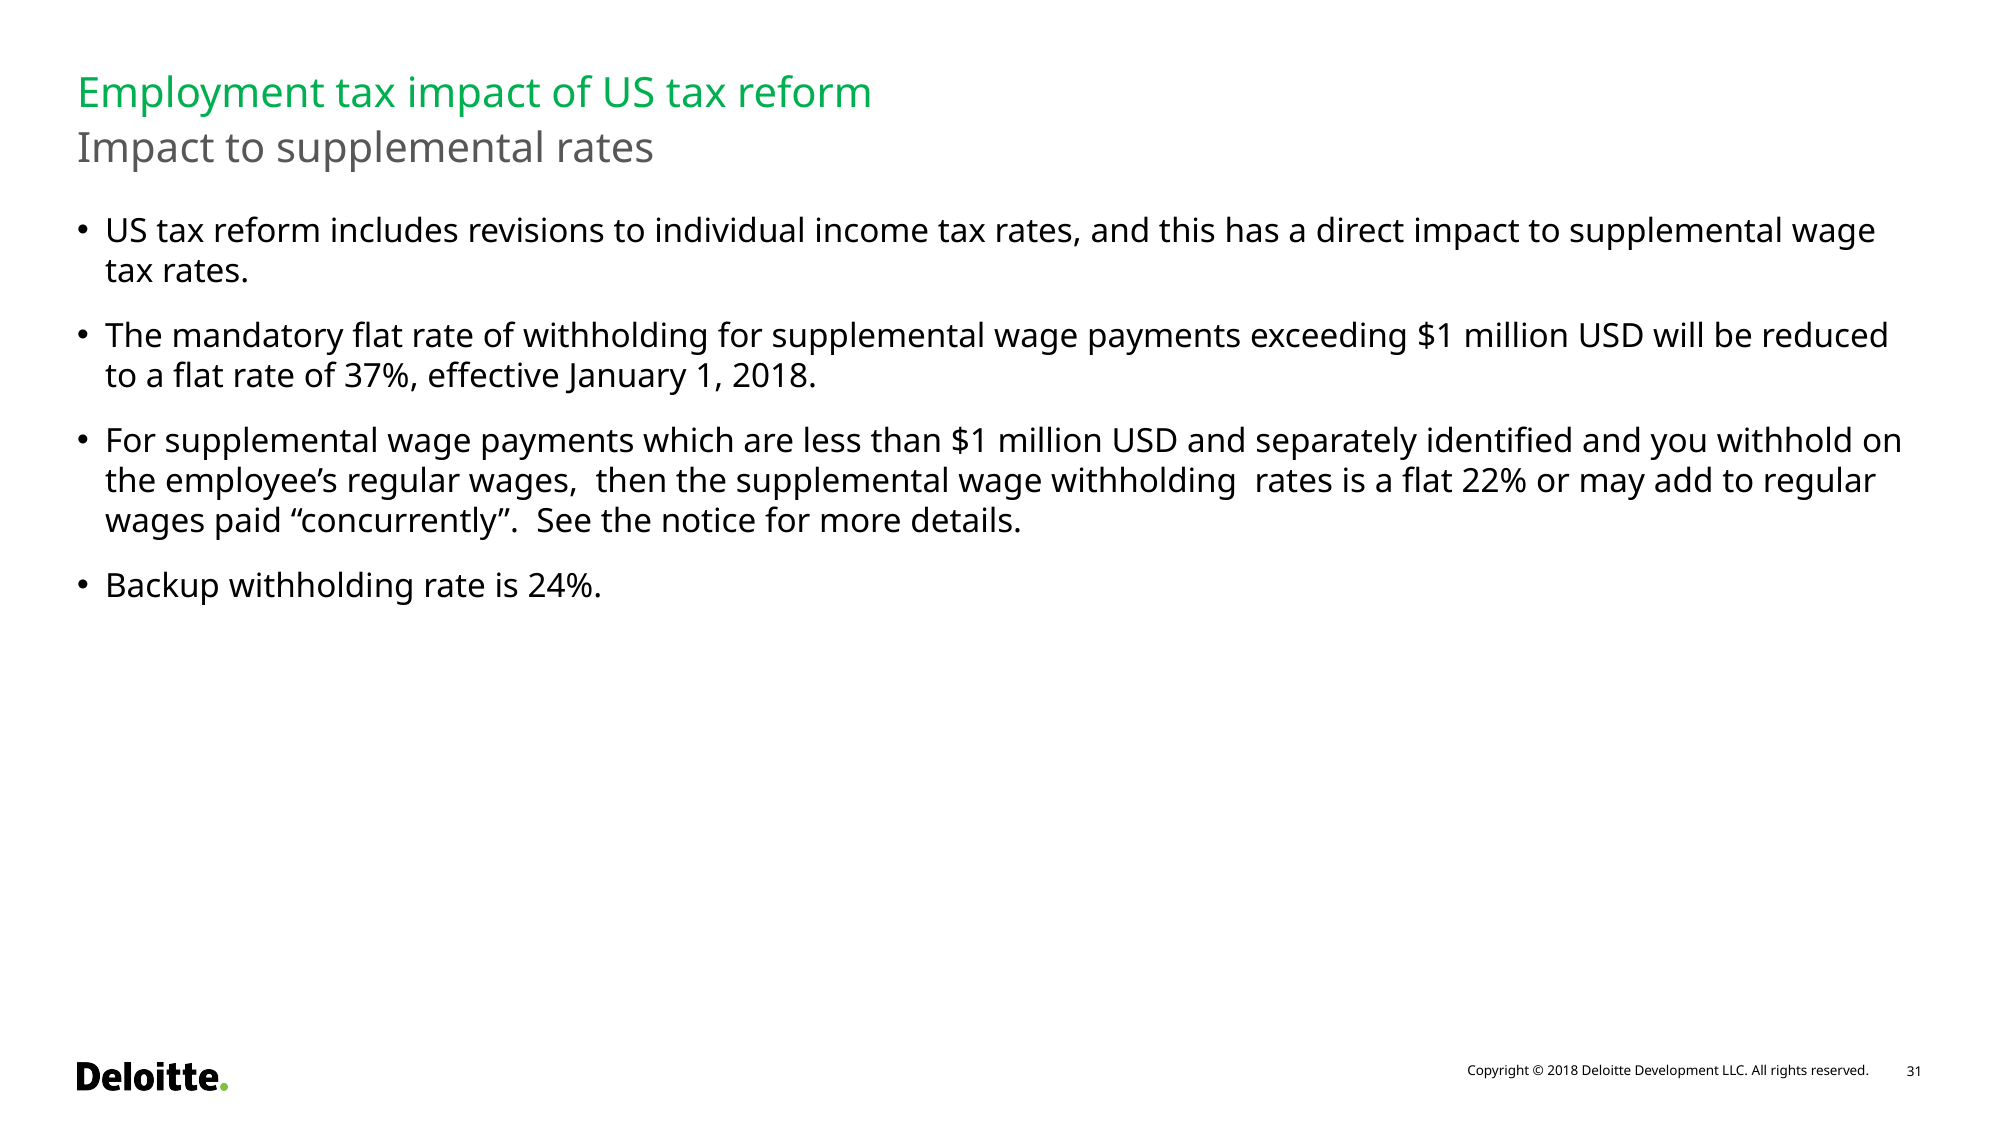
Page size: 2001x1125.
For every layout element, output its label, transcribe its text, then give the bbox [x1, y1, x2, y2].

picture [77, 1062, 228, 1091]
list Impact to supplemental rates [77, 121, 1923, 209]
title Employment tax impact of US tax reform [77, 66, 1923, 121]
list US tax reform includes revisions to individual income tax rates, and this has a direct impact to supplemental wage tax rates. The mandatory flat rate of withholding for supplemental wage payments exceeding $1 million USD will be reduced to a flat rate of 37%, effective January 1, 2018. For supplemental wage payments which are less than $1 million USD and separately identified and you withhold on the employee’s regular wages, then the supplemental wage withholding rates is a flat 22% or may add to regular wages paid “concurrently”. See the notice for more details. Backup withholding rate is 24%. [77, 209, 1923, 1027]
